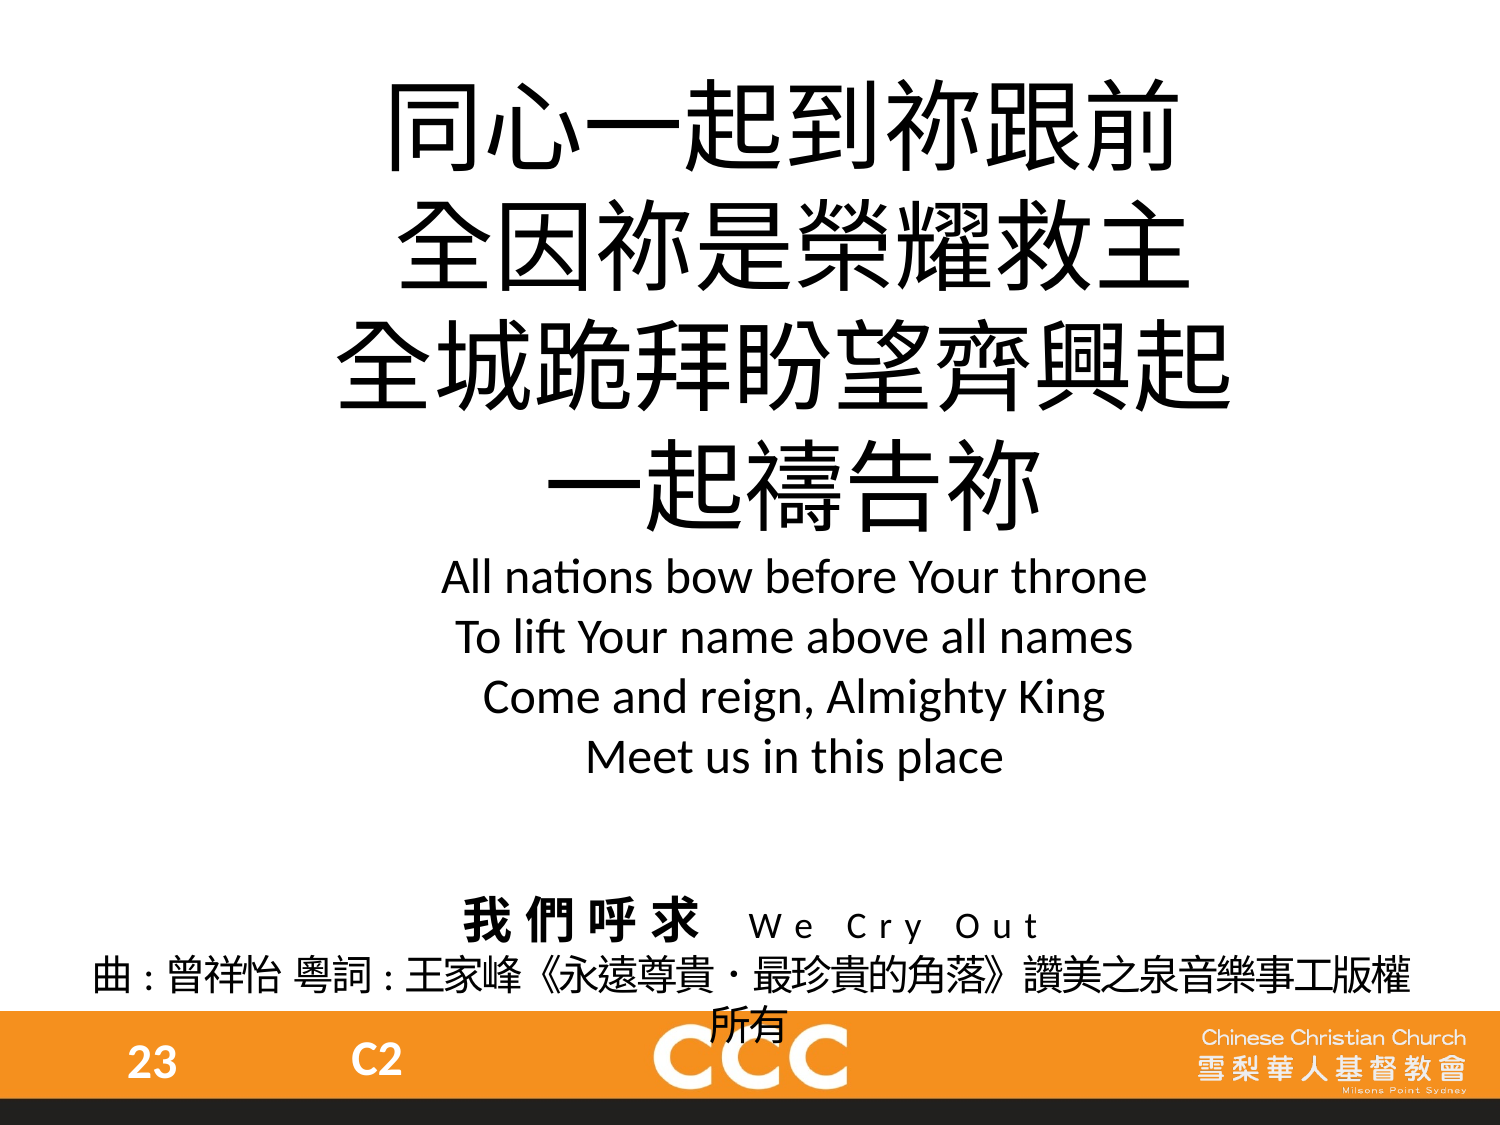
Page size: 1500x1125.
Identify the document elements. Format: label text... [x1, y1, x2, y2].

slide_number 23 [112, 1057, 215, 1094]
text_box 同心一起到祢跟前 全因祢是榮耀救主 全城跪拜盼望齊興起 一起禱告祢 All nations bow before Your throne To lift Your name above all names Come and reign, Almighty King Meet us in this place [0, 56, 1500, 792]
text_box C2 [336, 1057, 486, 1094]
text_box 我們呼求 We Cry Out 曲:曾祥怡 粵詞:王家峰《永遠尊貴．最珍貴的角落》讚美之泉音樂事工版權所有 [64, 881, 1436, 1057]
picture [0, 1011, 1500, 1125]
